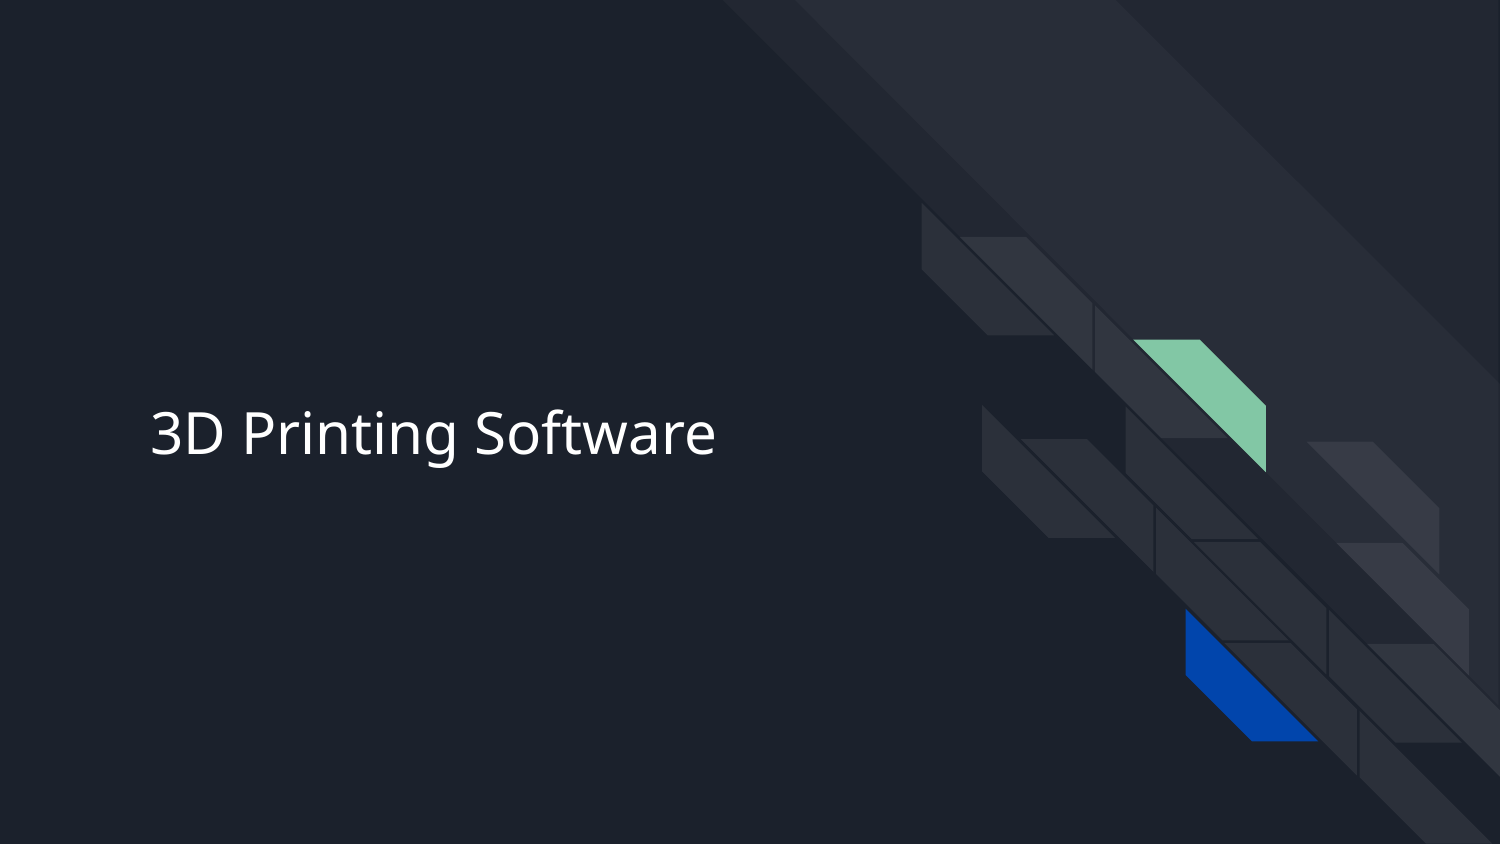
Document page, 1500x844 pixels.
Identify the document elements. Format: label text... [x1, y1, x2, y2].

title 3D Printing Software [135, 336, 888, 526]
